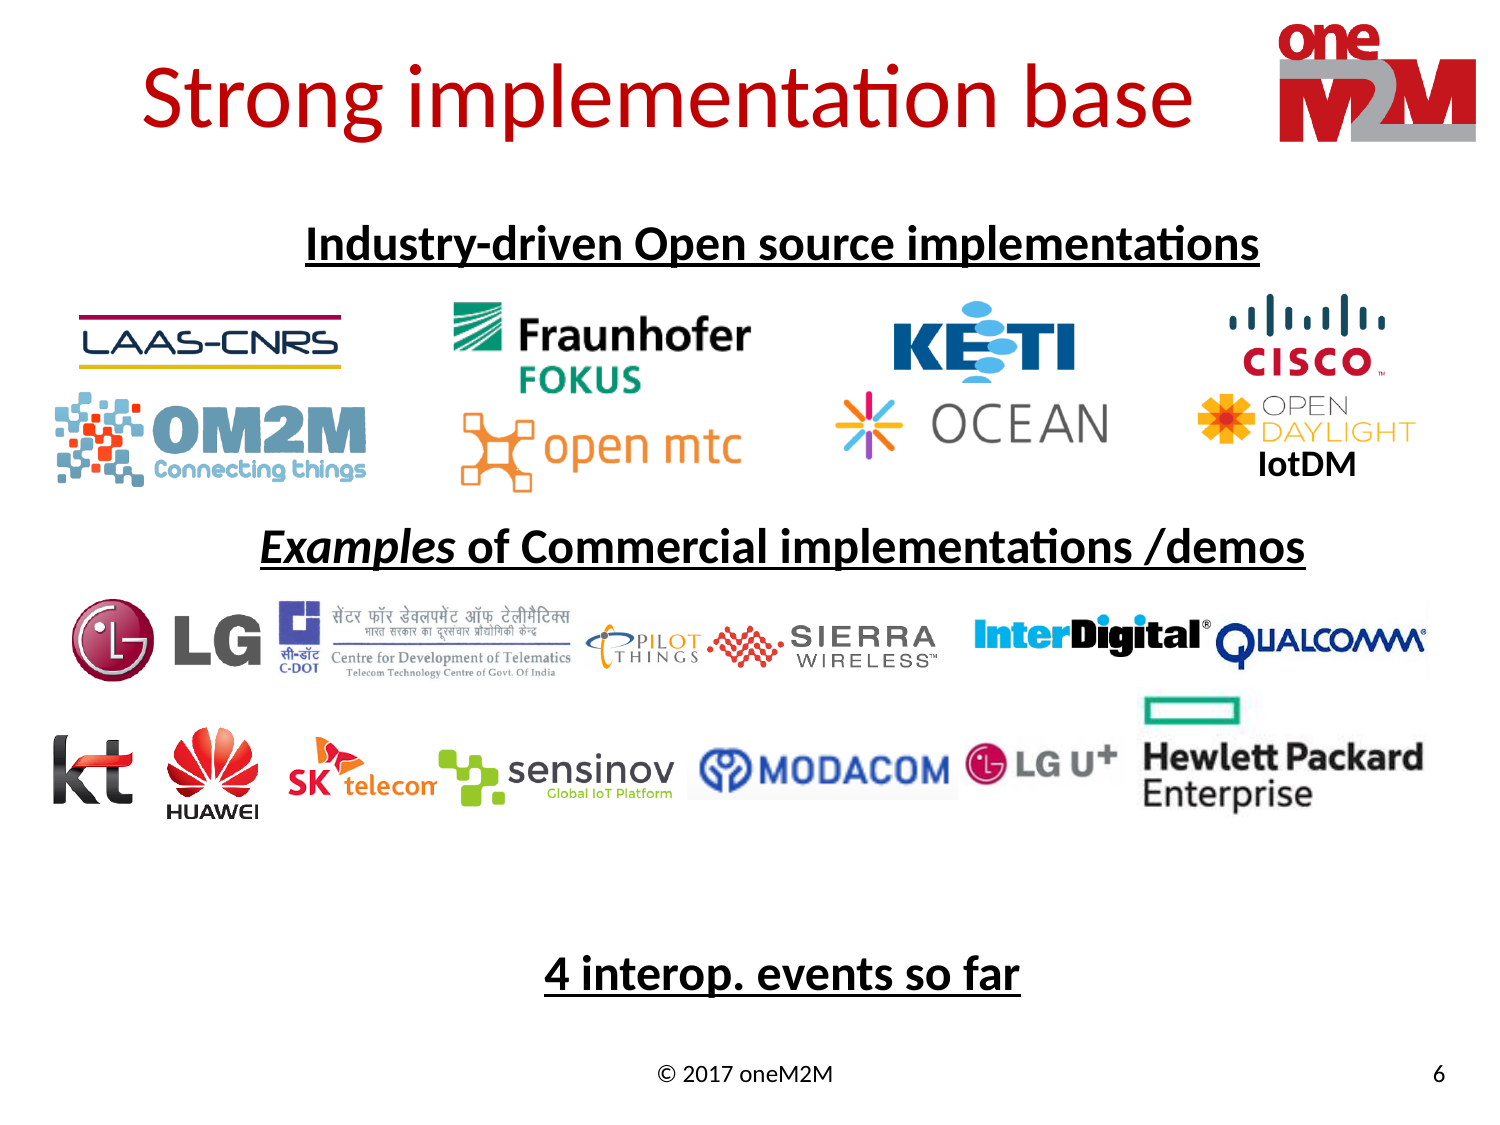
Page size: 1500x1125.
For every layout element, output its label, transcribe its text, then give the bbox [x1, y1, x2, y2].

picture [62, 587, 270, 689]
title Strong implementation base [74, 44, 1263, 181]
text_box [1187, 290, 1428, 493]
picture [687, 724, 1126, 802]
picture [287, 737, 675, 807]
picture [1254, 0, 1500, 168]
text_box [830, 300, 1113, 464]
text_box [436, 274, 773, 501]
picture [584, 605, 943, 682]
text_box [53, 315, 367, 488]
picture [166, 727, 259, 820]
list Industry-driven Open source implementations Examples of Commercial implementations /demos 4 interop. events so far [65, 181, 1500, 1029]
picture [274, 599, 573, 684]
picture [37, 724, 142, 815]
picture [971, 599, 1451, 818]
